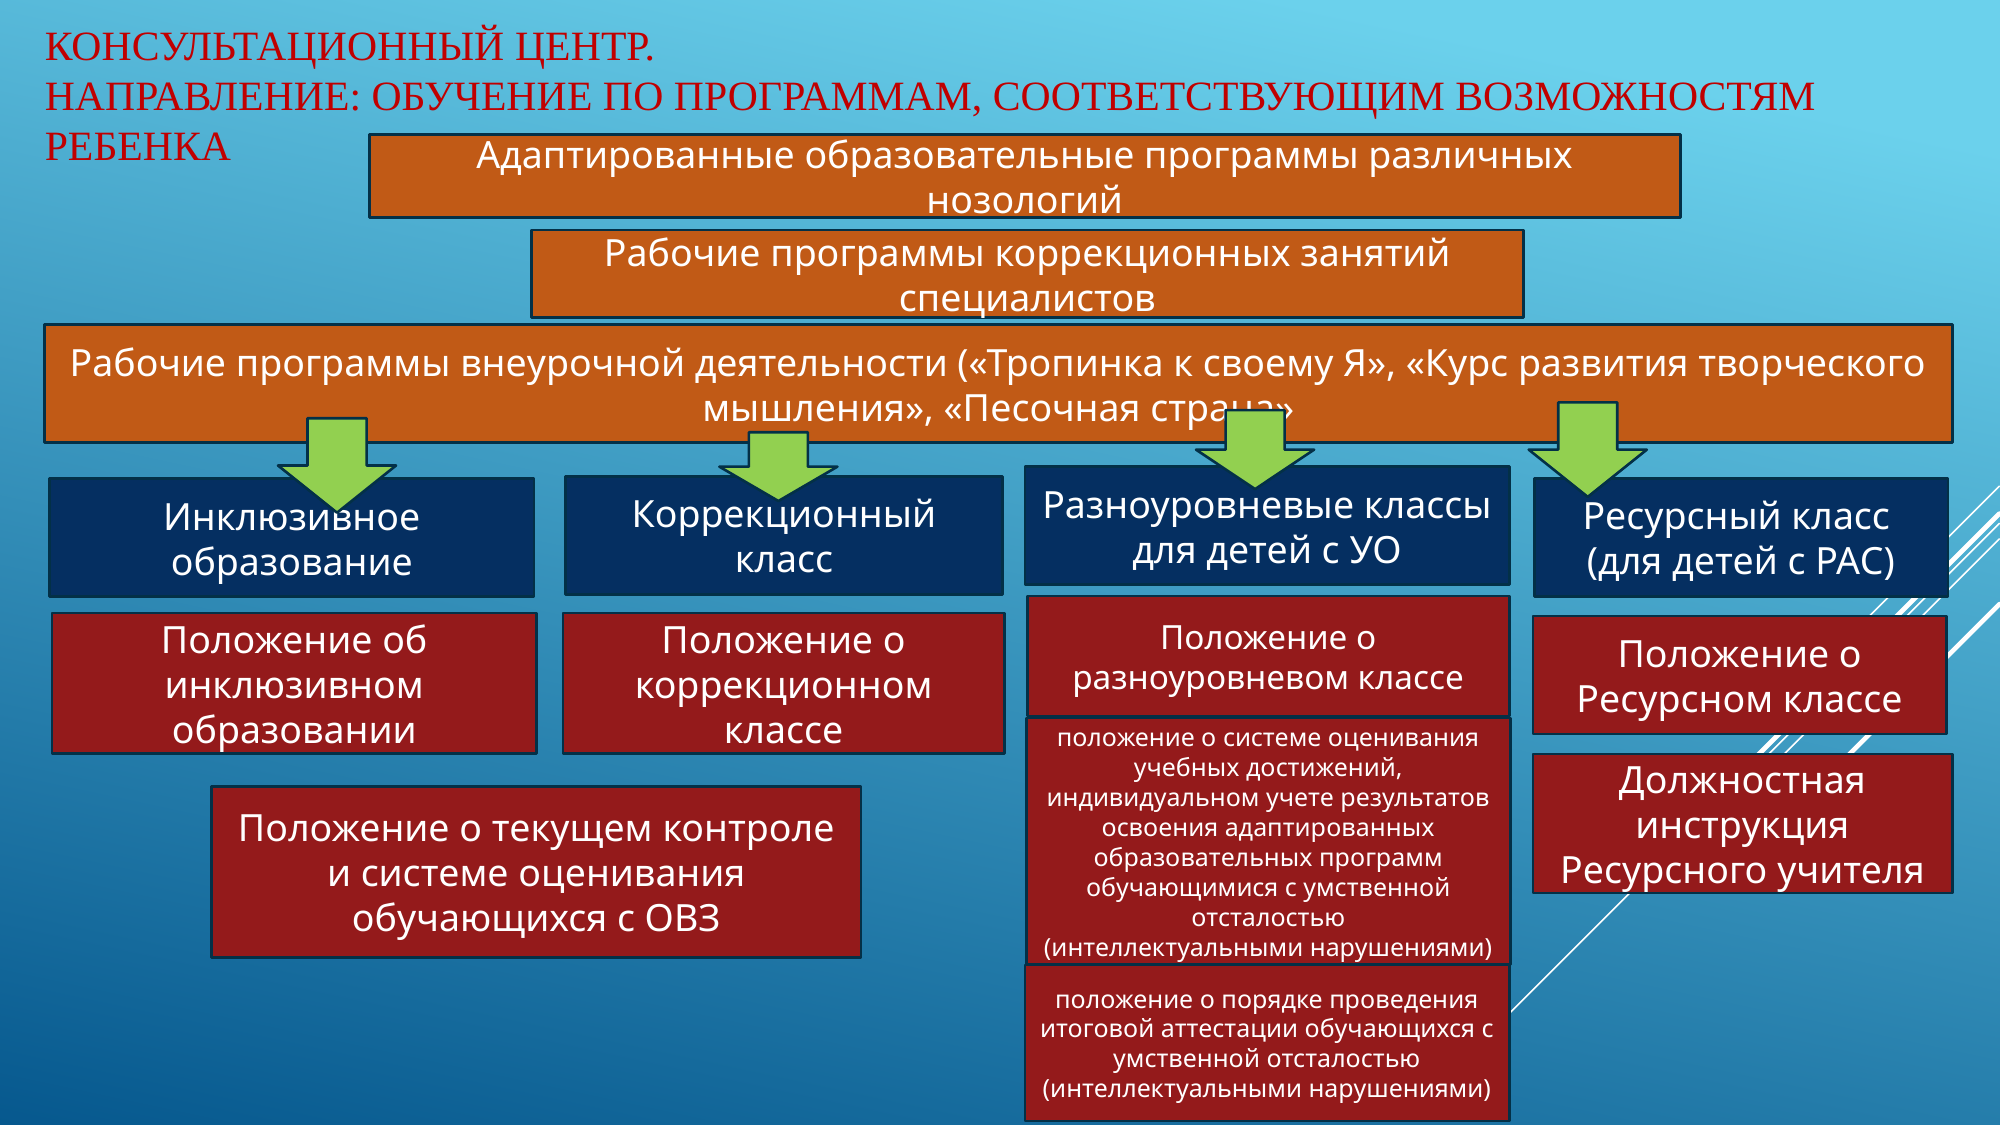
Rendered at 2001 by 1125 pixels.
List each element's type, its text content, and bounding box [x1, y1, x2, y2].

text_box Положение о Ресурсном классе [1532, 615, 1948, 735]
text_box Положение о разноуровневом классе [1026, 595, 1511, 717]
text_box Ресурсный класс (для детей с РАС) [1533, 477, 1949, 598]
text_box Рабочие программы коррекционных занятий специалистов [530, 229, 1525, 319]
text_box Положение о коррекционном классе [562, 612, 1006, 755]
text_box положение о порядке проведения итоговой аттестации обучающихся с умственной отсталостью (интеллектуальными нарушениями) [1024, 964, 1511, 1122]
text_box [276, 416, 398, 514]
text_box Адаптированные образовательные программы различных нозологий [368, 133, 1682, 219]
text_box Инклюзивное образование [48, 477, 535, 598]
text_box Положение о текущем контроле и системе оценивания обучающихся с ОВЗ [210, 785, 862, 959]
text_box положение о системе оценивания учебных достижений, индивидуальном учете результатов освоения адаптированных образовательных программ обучающимися с умственной отсталостью (интеллектуальными нарушениями) [1025, 717, 1512, 966]
title Консультационный центр. Направление: Обучение по программам, соответствующим возможностям ребенка [29, 54, 1967, 133]
text_box [718, 430, 839, 503]
text_box Должностная инструкция Ресурсного учителя [1532, 753, 1954, 894]
text_box Разноуровневые классы для детей с УО [1024, 465, 1511, 586]
text_box Положение об инклюзивном образовании [51, 612, 538, 755]
text_box [1527, 401, 1649, 498]
text_box Рабочие программы внеурочной деятельности («Тропинка к своему Я», «Курс развития творческого мышления», «Песочная страна» [43, 323, 1954, 444]
text_box Коррекционный класс [564, 475, 1004, 596]
text_box [1194, 408, 1316, 491]
